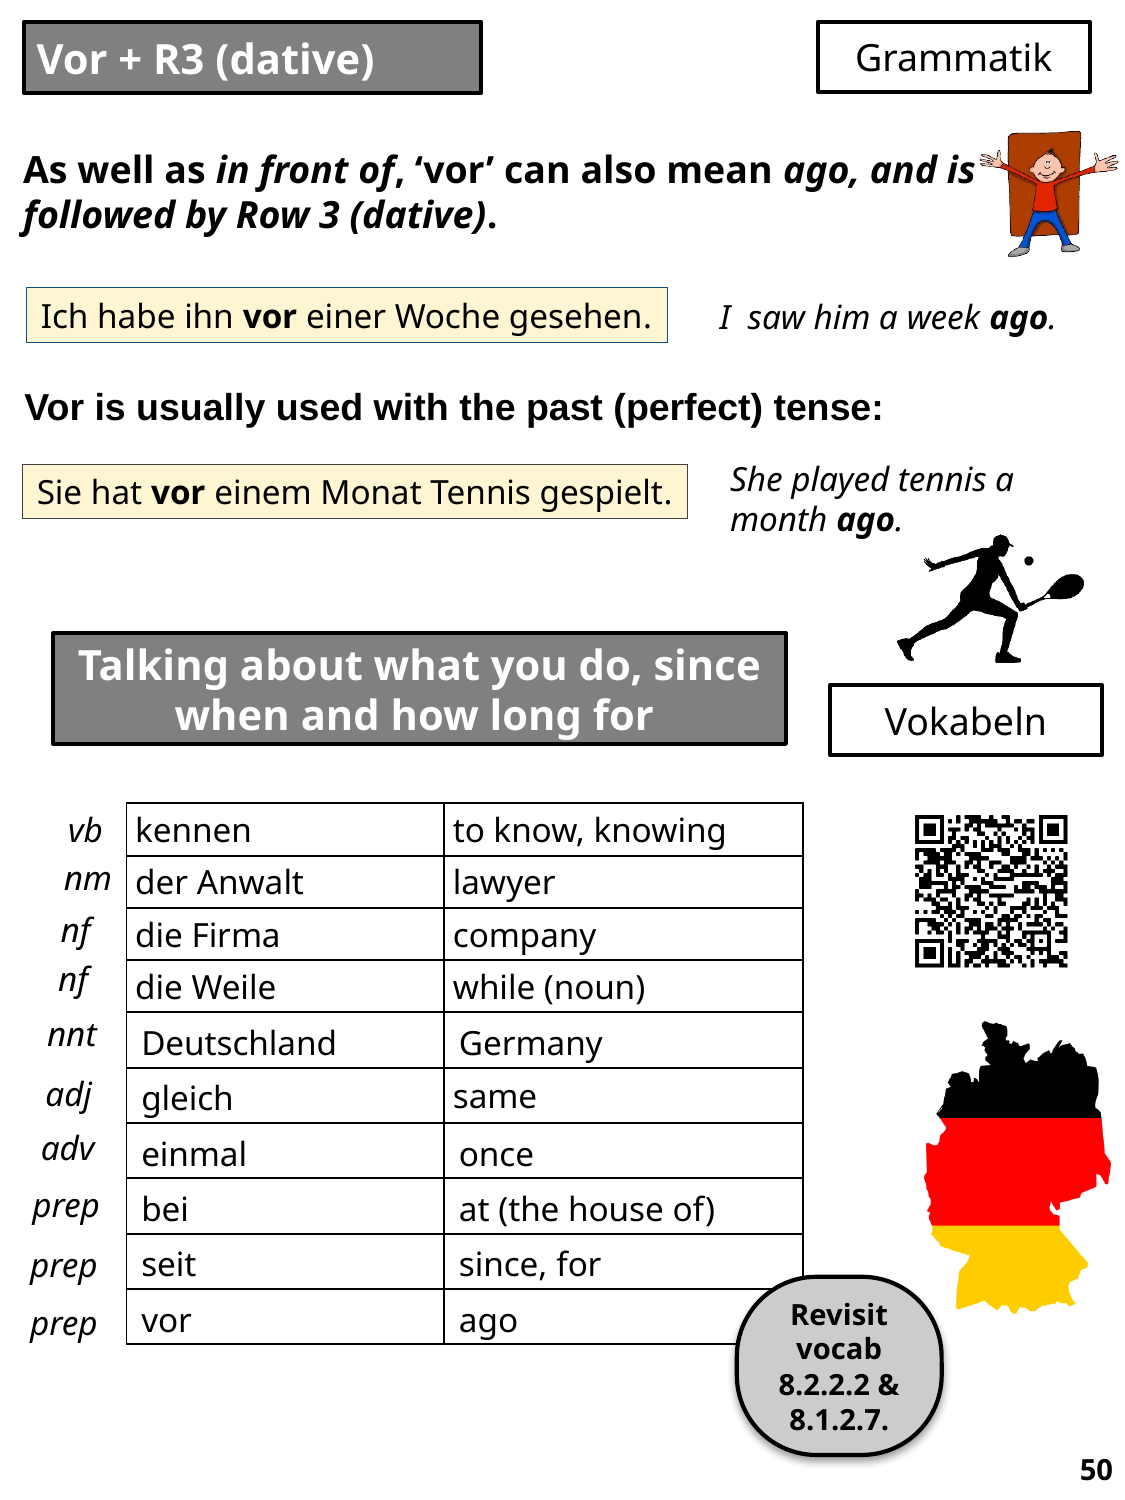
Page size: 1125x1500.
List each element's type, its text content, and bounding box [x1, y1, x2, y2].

table_cell lawyer [445, 857, 802, 907]
text_box As well as in front of, ‘vor’ can also mean ago, and is followed by Row 3 (dative). [8, 138, 972, 244]
text_box Revisit vocab 8.2.2.2 & 8.1.2.7. [734, 1274, 944, 1458]
picture [924, 1021, 1112, 1315]
text_box Vor is usually used with the past (perfect) tense: [9, 376, 1103, 436]
table_cell company [445, 909, 802, 959]
text_box adv [26, 1119, 170, 1175]
picture [977, 124, 1125, 259]
text_box Grammatik [816, 20, 1092, 94]
text_box prep [15, 1236, 160, 1292]
table_cell ago [445, 1290, 767, 1343]
table_header to know, knowing [445, 804, 802, 855]
text_box Vokabeln [828, 683, 1104, 757]
text_box nf [45, 901, 190, 957]
table_cell bei [127, 1179, 443, 1233]
text_box nm [49, 849, 193, 905]
table_cell since, for [445, 1235, 802, 1288]
text_box Talking about what you do, since when and how long for [51, 631, 788, 746]
picture [897, 534, 1084, 663]
text_box nnt [32, 1005, 135, 1061]
title Vor + R3 (dative) [21, 17, 593, 98]
table_cell die Weile [127, 961, 443, 1011]
table_cell seit [127, 1235, 443, 1288]
text_box Ich habe ihn vor einer Woche gesehen. [26, 287, 668, 343]
text_box vb [53, 801, 198, 857]
text_box adj [30, 1066, 175, 1121]
table_cell same [445, 1069, 802, 1122]
picture [887, 788, 1094, 994]
text_box prep [17, 1177, 162, 1232]
text_box prep [15, 1294, 160, 1350]
table_cell at (the house of) [445, 1179, 802, 1233]
text_box Sie hat vor einem Monat Tennis gespielt. [22, 464, 688, 519]
table_cell der Anwalt [190, 857, 443, 907]
table_cell einmal [127, 1124, 443, 1177]
table_cell gleich [170, 1069, 443, 1122]
table_cell while (noun) [445, 961, 802, 1011]
table_cell Deutschland [127, 1013, 443, 1067]
table_cell once [445, 1124, 802, 1177]
table_cell vor [127, 1290, 443, 1343]
text_box She played tennis a month ago. [715, 451, 1122, 546]
table_cell Germany [445, 1013, 802, 1067]
text_box nf [34, 950, 121, 1005]
text_box 50 [865, 1443, 1125, 1500]
table_cell die Firma [127, 909, 443, 959]
text_box I saw him a week ago. [704, 289, 1072, 344]
table_header kennen [198, 804, 443, 855]
